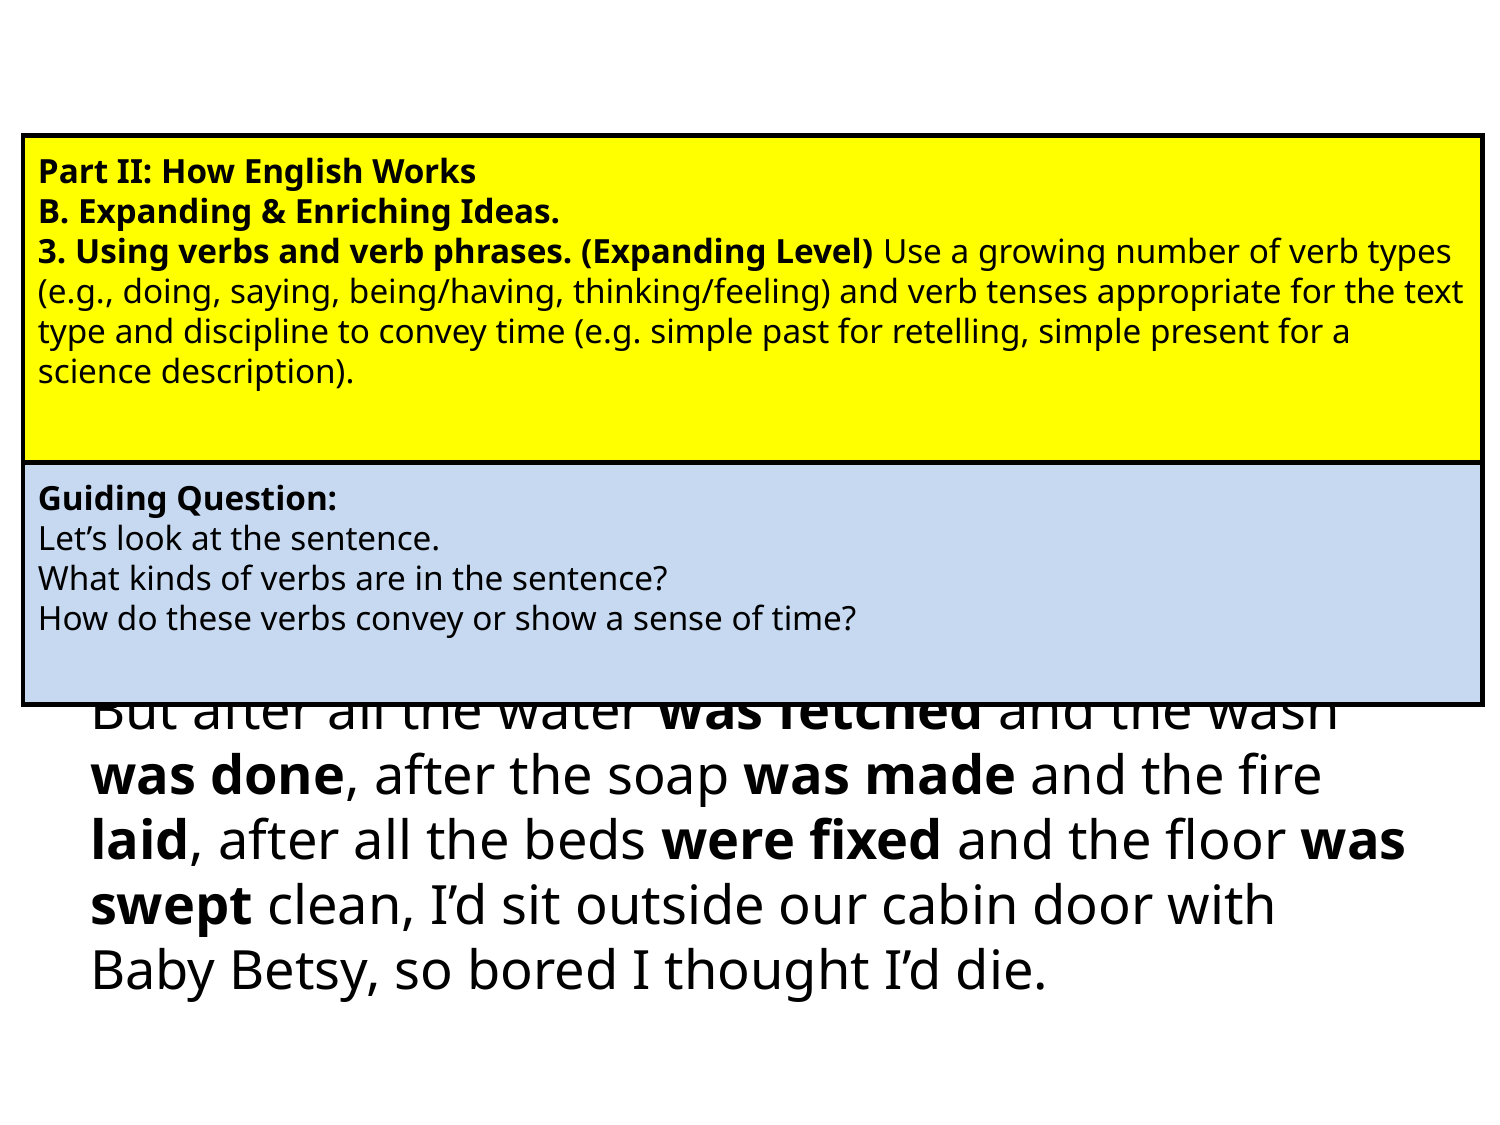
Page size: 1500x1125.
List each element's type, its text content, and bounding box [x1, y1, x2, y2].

list Days were long and lonely. The hills spread out as far as forever. Nights, me and Ma and my brothers and Baby Betsy would sit out and wait for a shooting star to sail across the sky. Once in a while a crow flew by. That’s all the excitement there was. My brothers worked up some furrows. They planted corn and potatoes and beans. Then they ran around climbing trees, skinning their knees. But after all the water was fetched and the wash was done, after the soap was made and the fire laid, after all the beds were fixed and the floor was swept clean, I’d sit outside our cabin door with Baby Betsy, so bored I thought I’d die. [75, 705, 1425, 881]
text_box Guiding Question: Let’s look at the sentence. What kinds of verbs are in the sentence? How do these verbs convey or show a sense of time? [22, 462, 1483, 705]
text_box Part II: How English Works B. Expanding & Enriching Ideas. 3. Using verbs and verb phrases. (Expanding Level) Use a growing number of verb types (e.g., doing, saying, being/having, thinking/feeling) and verb tenses appropriate for the text type and discipline to convey time (e.g. simple past for retelling, simple present for a science description). [22, 135, 1483, 462]
